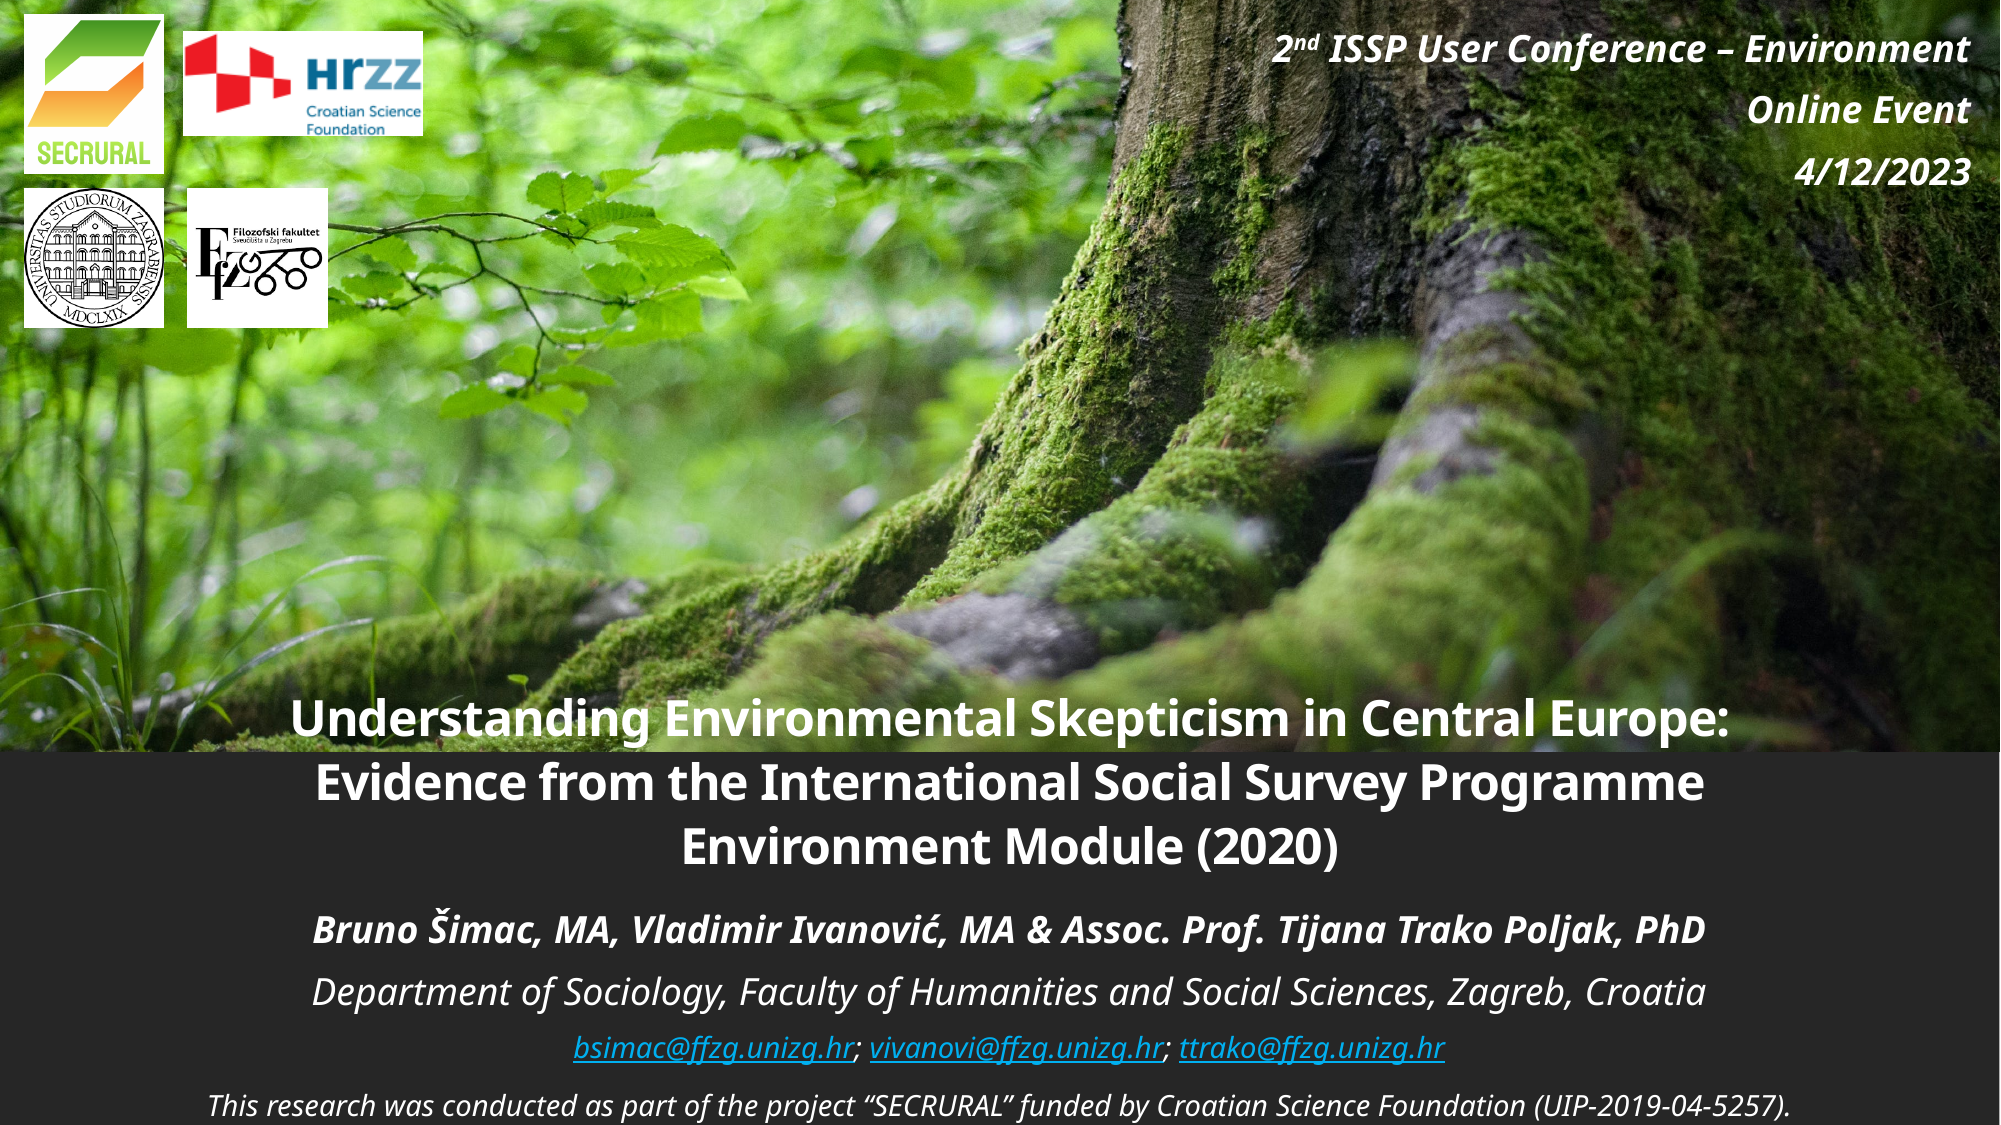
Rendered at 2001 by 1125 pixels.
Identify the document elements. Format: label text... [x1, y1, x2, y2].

text_box This research was conducted as part of the project “SECRURAL” funded by Croatian Science Foundation (UIP-2019-04-5257). [19, 1079, 1981, 1125]
title Understanding Environmental Skepticism in Central Europe: Evidence from the International Social Survey Programme Environment Module (2020) [179, 762, 1839, 875]
list Bruno Šimac, MA, Vladimir Ivanović, MA & Assoc. Prof. Tijana Trako Poljak, PhD Department of Sociology, Faculty of Humanities and Social Sciences, Zagreb, Croatia bsimac@ffzg.unizg.hr; vivanovi@ffzg.unizg.hr; ttrako@ffzg.unizg.hr [179, 901, 1839, 1079]
picture [0, 0, 2000, 752]
